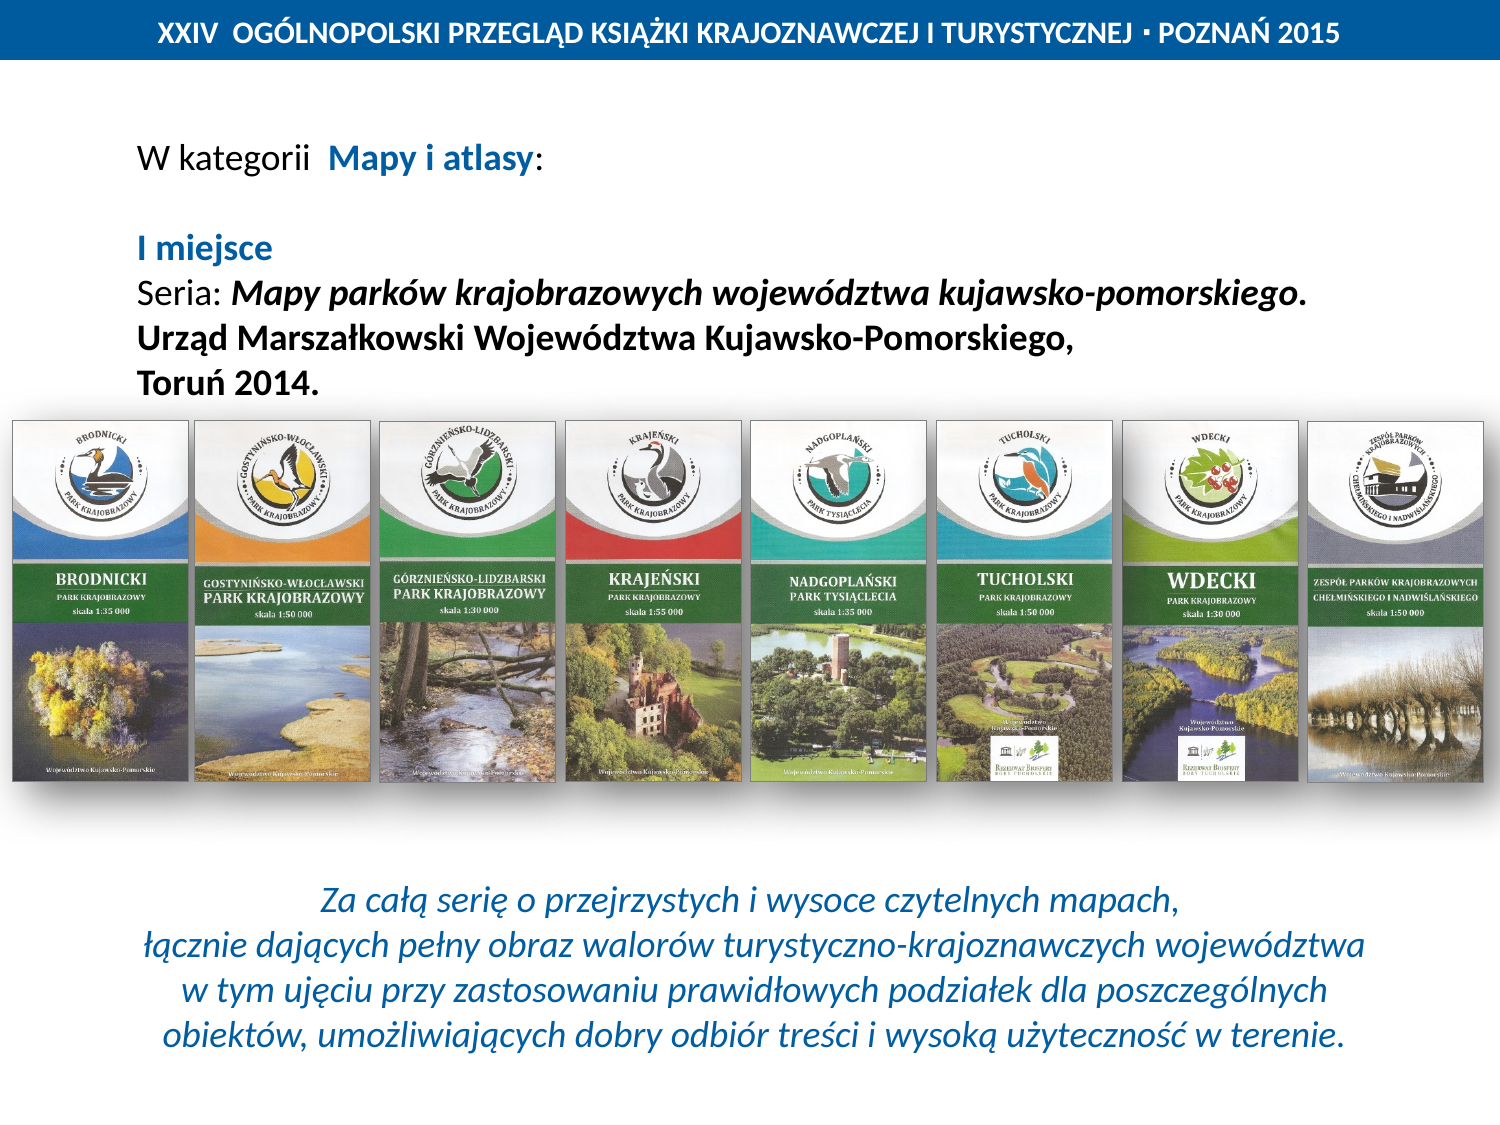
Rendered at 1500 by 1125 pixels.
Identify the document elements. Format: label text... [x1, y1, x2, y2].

text_box XXIV OGÓLNOPOLSKI PRZEGLĄD KSIĄŻKI KRAJOZNAWCZEJ I TURYSTYCZNEJ ∙ POZNAŃ 2015 [0, 5, 1500, 58]
picture [749, 420, 927, 782]
picture [12, 420, 190, 782]
picture [935, 420, 1113, 782]
picture [564, 420, 742, 782]
picture [194, 420, 372, 782]
picture [1306, 421, 1484, 783]
text_box W kategorii Mapy i atlasy: I miejsce Seria: Mapy parków krajobrazowych województwa kujawsko-pomorskiego. Urząd Marszałkowski Województwa Kujawsko-Pomorskiego, Toruń 2014. Za całą serię o przejrzystych i wysoce czytelnych mapach, łącznie dających pełny obraz walorów turystyczno-krajoznawczych województwa w tym ujęciu przy zastosowaniu prawidłowych podziałek dla poszczególnych obiektów, umożliwiających dobry odbiór treści i wysoką użyteczność w terenie. [122, 831, 1388, 1063]
picture [1121, 420, 1299, 782]
text_box W kategorii Mapy i atlasy: I miejsce Seria: Mapy parków krajobrazowych województwa kujawsko-pomorskiego. Urząd Marszałkowski Województwa Kujawsko-Pomorskiego, Toruń 2014. Za całą serię o przejrzystych i wysoce czytelnych mapach, łącznie dających pełny obraz walorów turystyczno-krajoznawczych województwa w tym ujęciu przy zastosowaniu prawidłowych podziałek dla poszczególnych obiektów, umożliwiających dobry odbiór treści i wysoką użyteczność w terenie. [122, 125, 1388, 404]
picture [378, 421, 556, 783]
